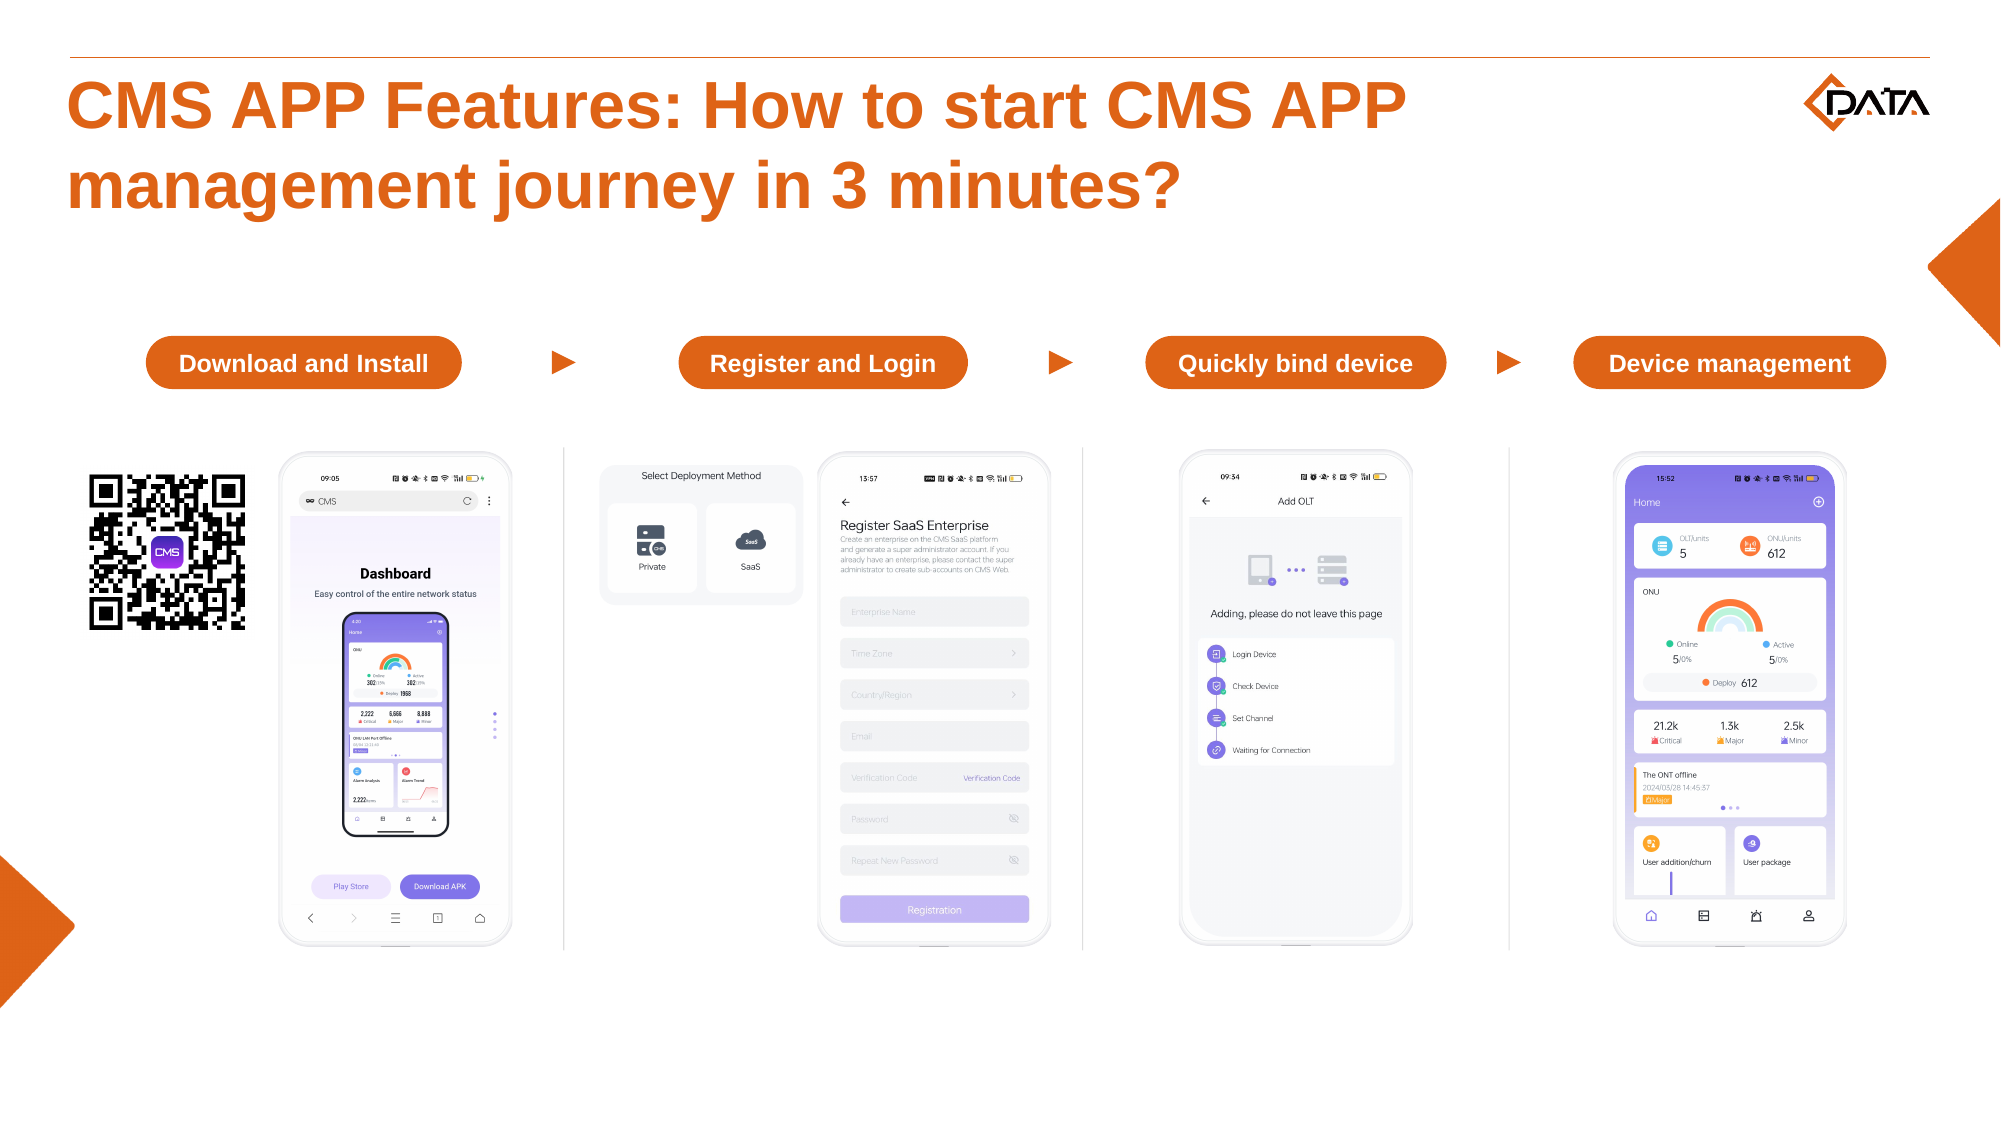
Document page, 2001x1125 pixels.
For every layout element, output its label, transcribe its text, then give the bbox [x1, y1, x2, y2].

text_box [817, 451, 1052, 947]
picture [1803, 73, 1930, 132]
picture [0, 852, 144, 1059]
text_box CMS APP Features: How to start CMS APP management journey in 3 minutes? [51, 54, 1643, 230]
picture [79, 465, 255, 640]
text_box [665, 335, 981, 390]
text_box [1047, 348, 1076, 377]
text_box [278, 451, 513, 947]
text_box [1140, 335, 1452, 390]
text_box [550, 348, 579, 377]
picture [1857, 192, 2001, 400]
text_box [1496, 348, 1524, 377]
picture [599, 465, 804, 606]
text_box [145, 335, 462, 390]
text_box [1178, 449, 1413, 946]
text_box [1567, 335, 1893, 390]
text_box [1612, 451, 1847, 947]
